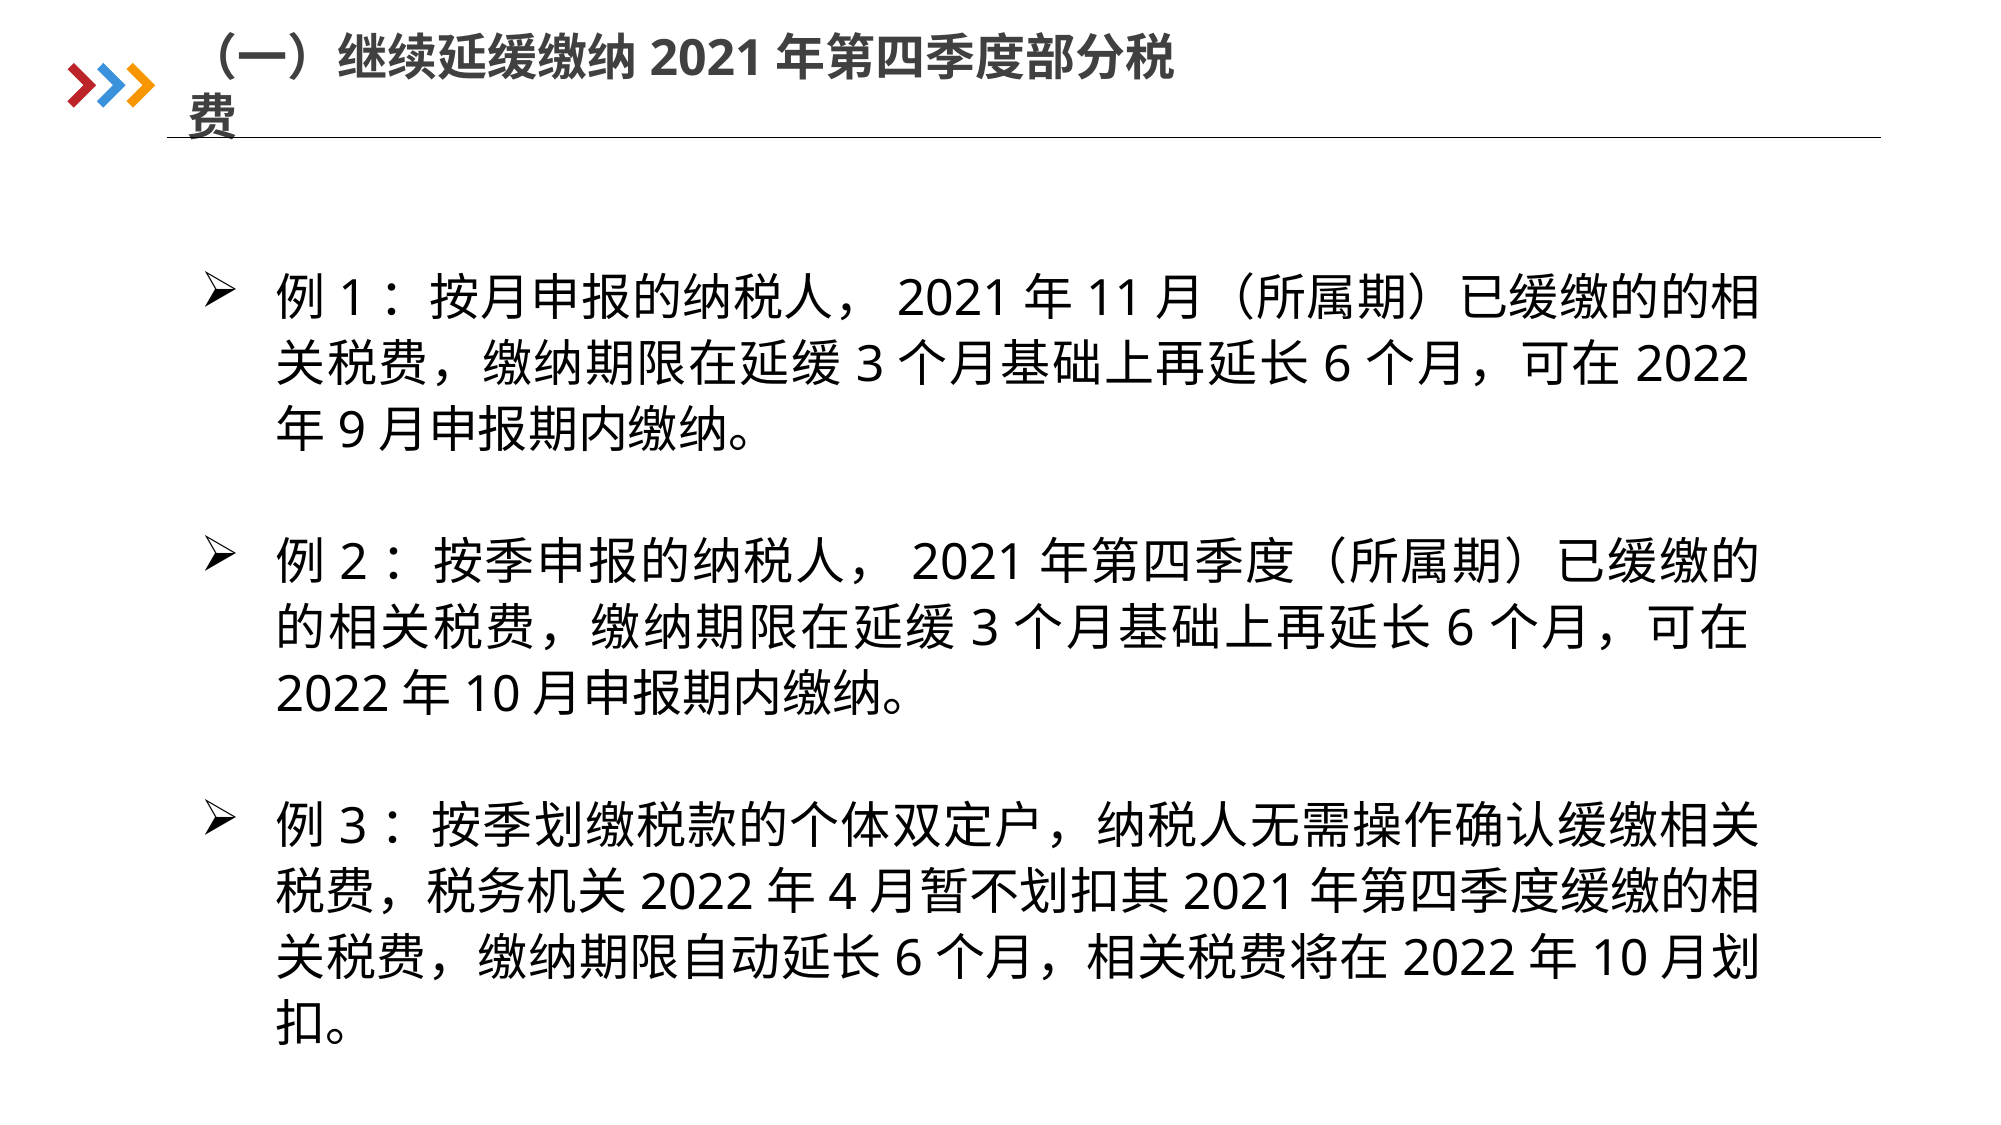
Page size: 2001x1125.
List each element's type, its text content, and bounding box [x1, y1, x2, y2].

text_box （一）继续延缓缴纳2021年第四季度部分税费 [187, 43, 1221, 127]
text_box 例1：按月申报的纳税人，2021年11月（所属期）已缓缴的的相关税费，缴纳期限在延缓3个月基础上再延长6个月，可在2022年9月申报期内缴纳。 例2：按季申报的纳税人，2021年第四季度（所属期）已缓缴的的相关税费，缴纳期限在延缓3个月基础上再延长6个月，可在2022年10月申报期内缴纳。 例3：按季划缴税款的个体双定户，纳税人无需操作确认缓缴相关税费，税务机关2022年4月暂不划扣其2021年第四季度缓缴的相关税费，缴纳期限自动延长6个月，相关税费将在2022年10月划扣。 [185, 252, 1776, 1125]
text_box [65, 61, 98, 110]
text_box [124, 61, 157, 110]
text_box [95, 61, 128, 110]
